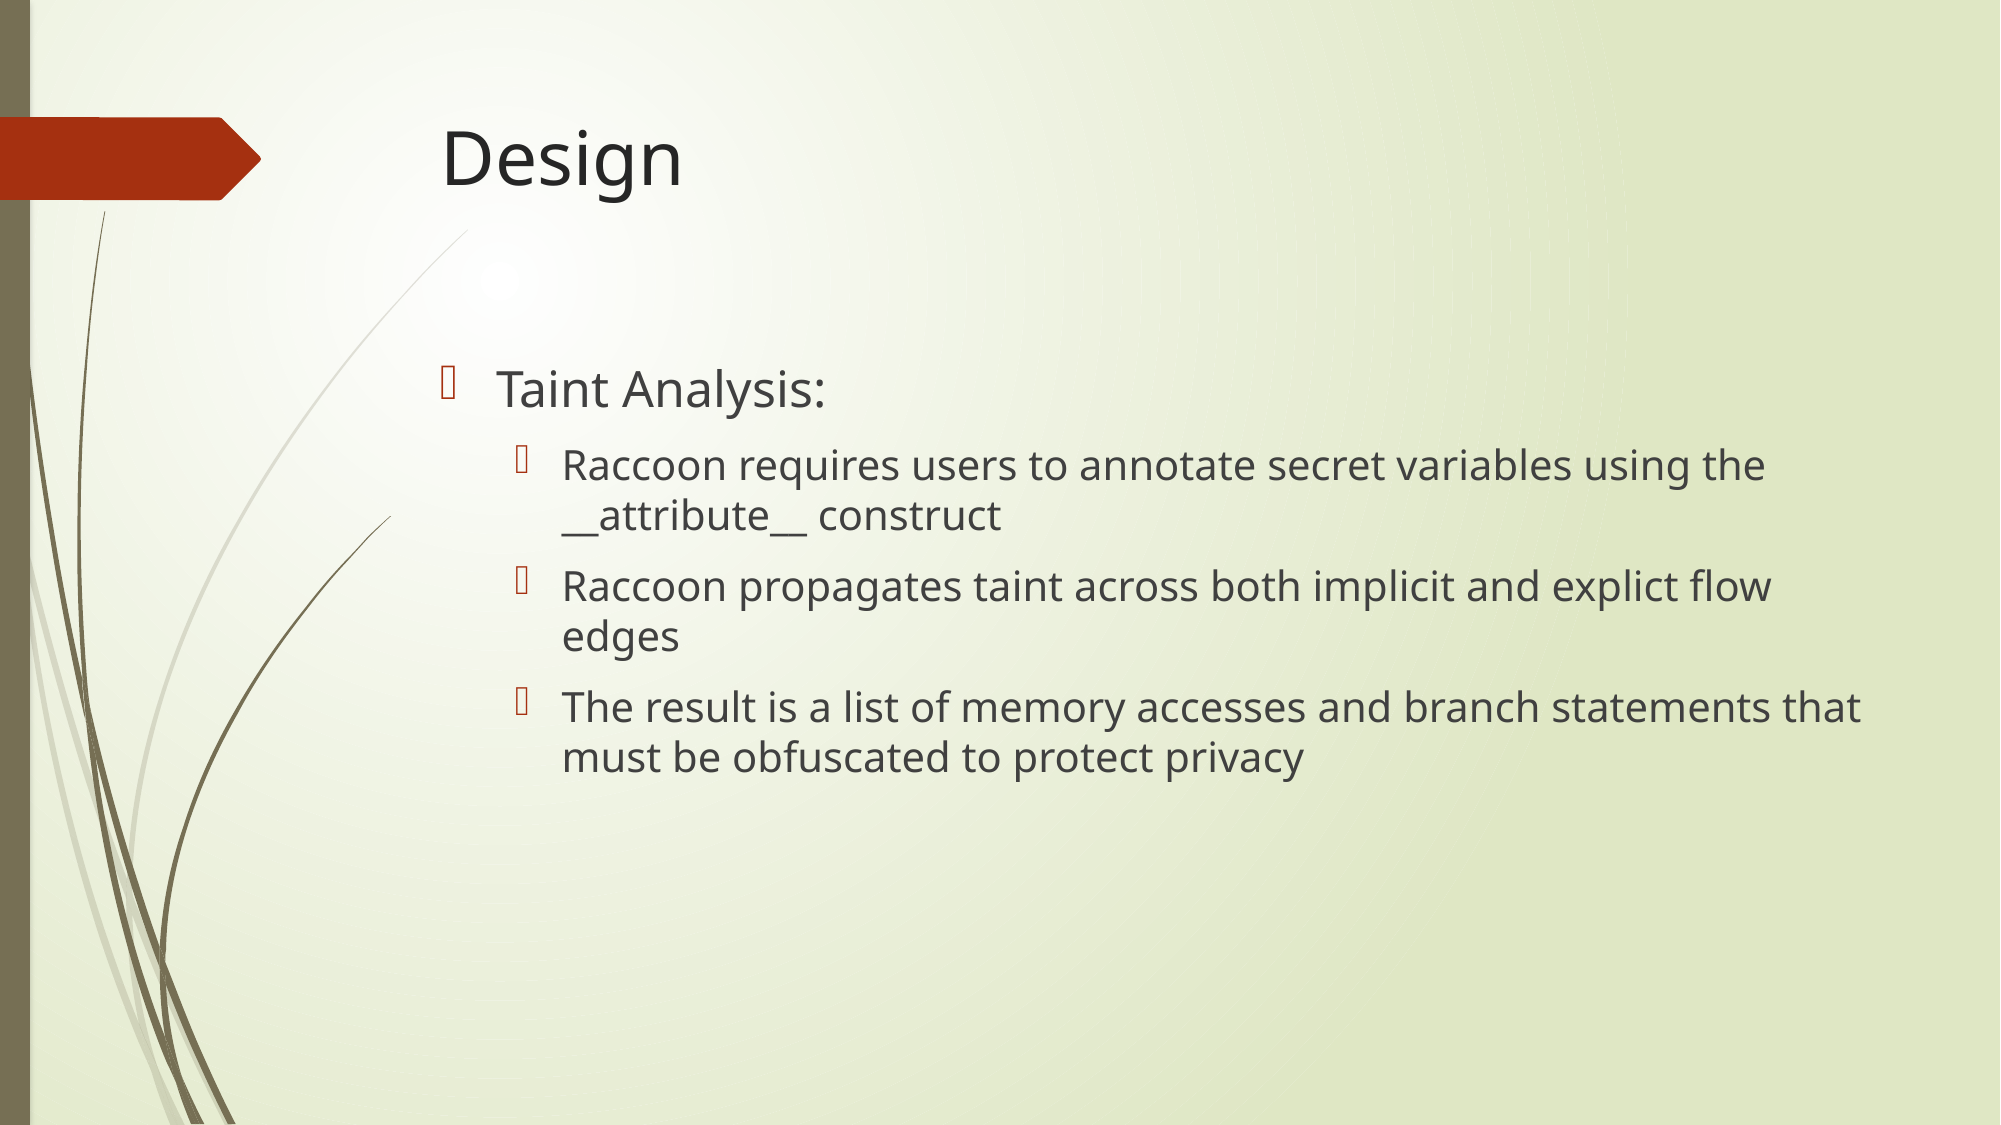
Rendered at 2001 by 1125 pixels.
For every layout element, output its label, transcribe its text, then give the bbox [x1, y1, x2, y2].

title Design [425, 102, 1888, 313]
list Taint Analysis: Raccoon requires users to annotate secret variables using the __attribute__ construct Raccoon propagates taint across both implicit and explict flow edges The result is a list of memory accesses and branch statements that must be obfuscated to protect privacy [424, 350, 1888, 970]
